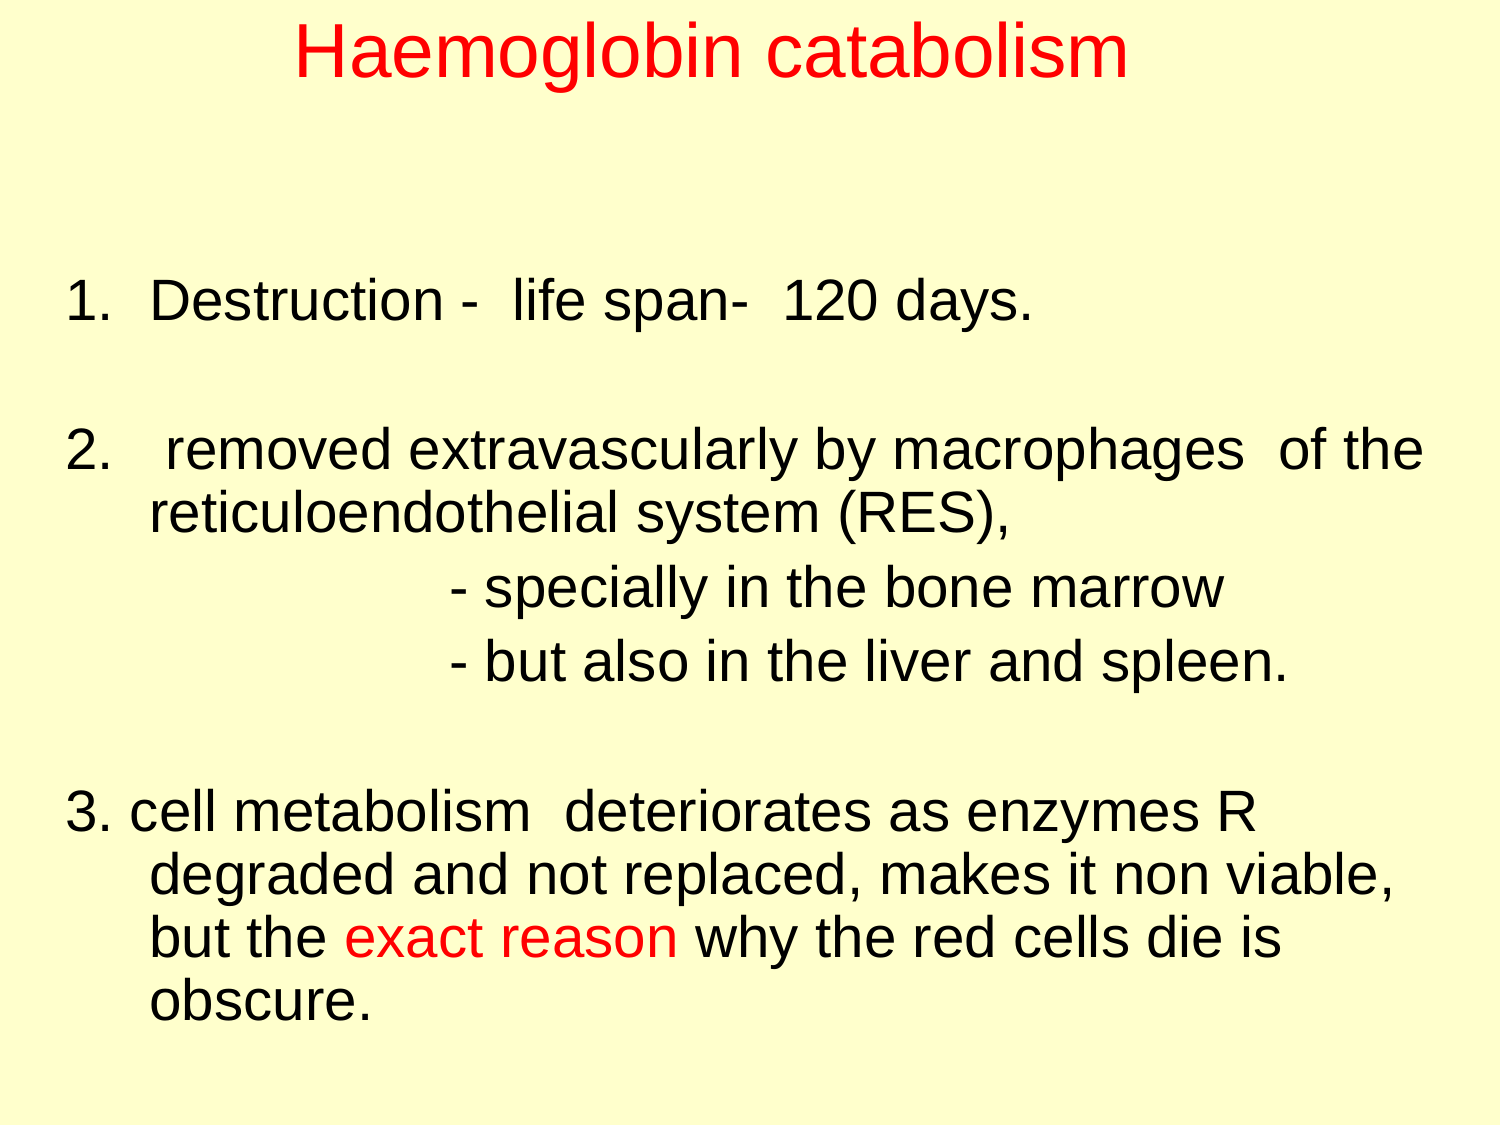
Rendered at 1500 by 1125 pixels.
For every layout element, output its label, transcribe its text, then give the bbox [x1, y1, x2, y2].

title Haemoglobin catabolism [0, 0, 1500, 188]
list Destruction - life span- 120 days. removed extravascularly by macrophages of the reticuloendothelial system (RES), - specially in the bone marrow - but also in the liver and spleen. 3. cell metabolism deteriorates as enzymes R degraded and not replaced, makes it non viable, but the exact reason why the red cells die is obscure. [49, 262, 1500, 1125]
